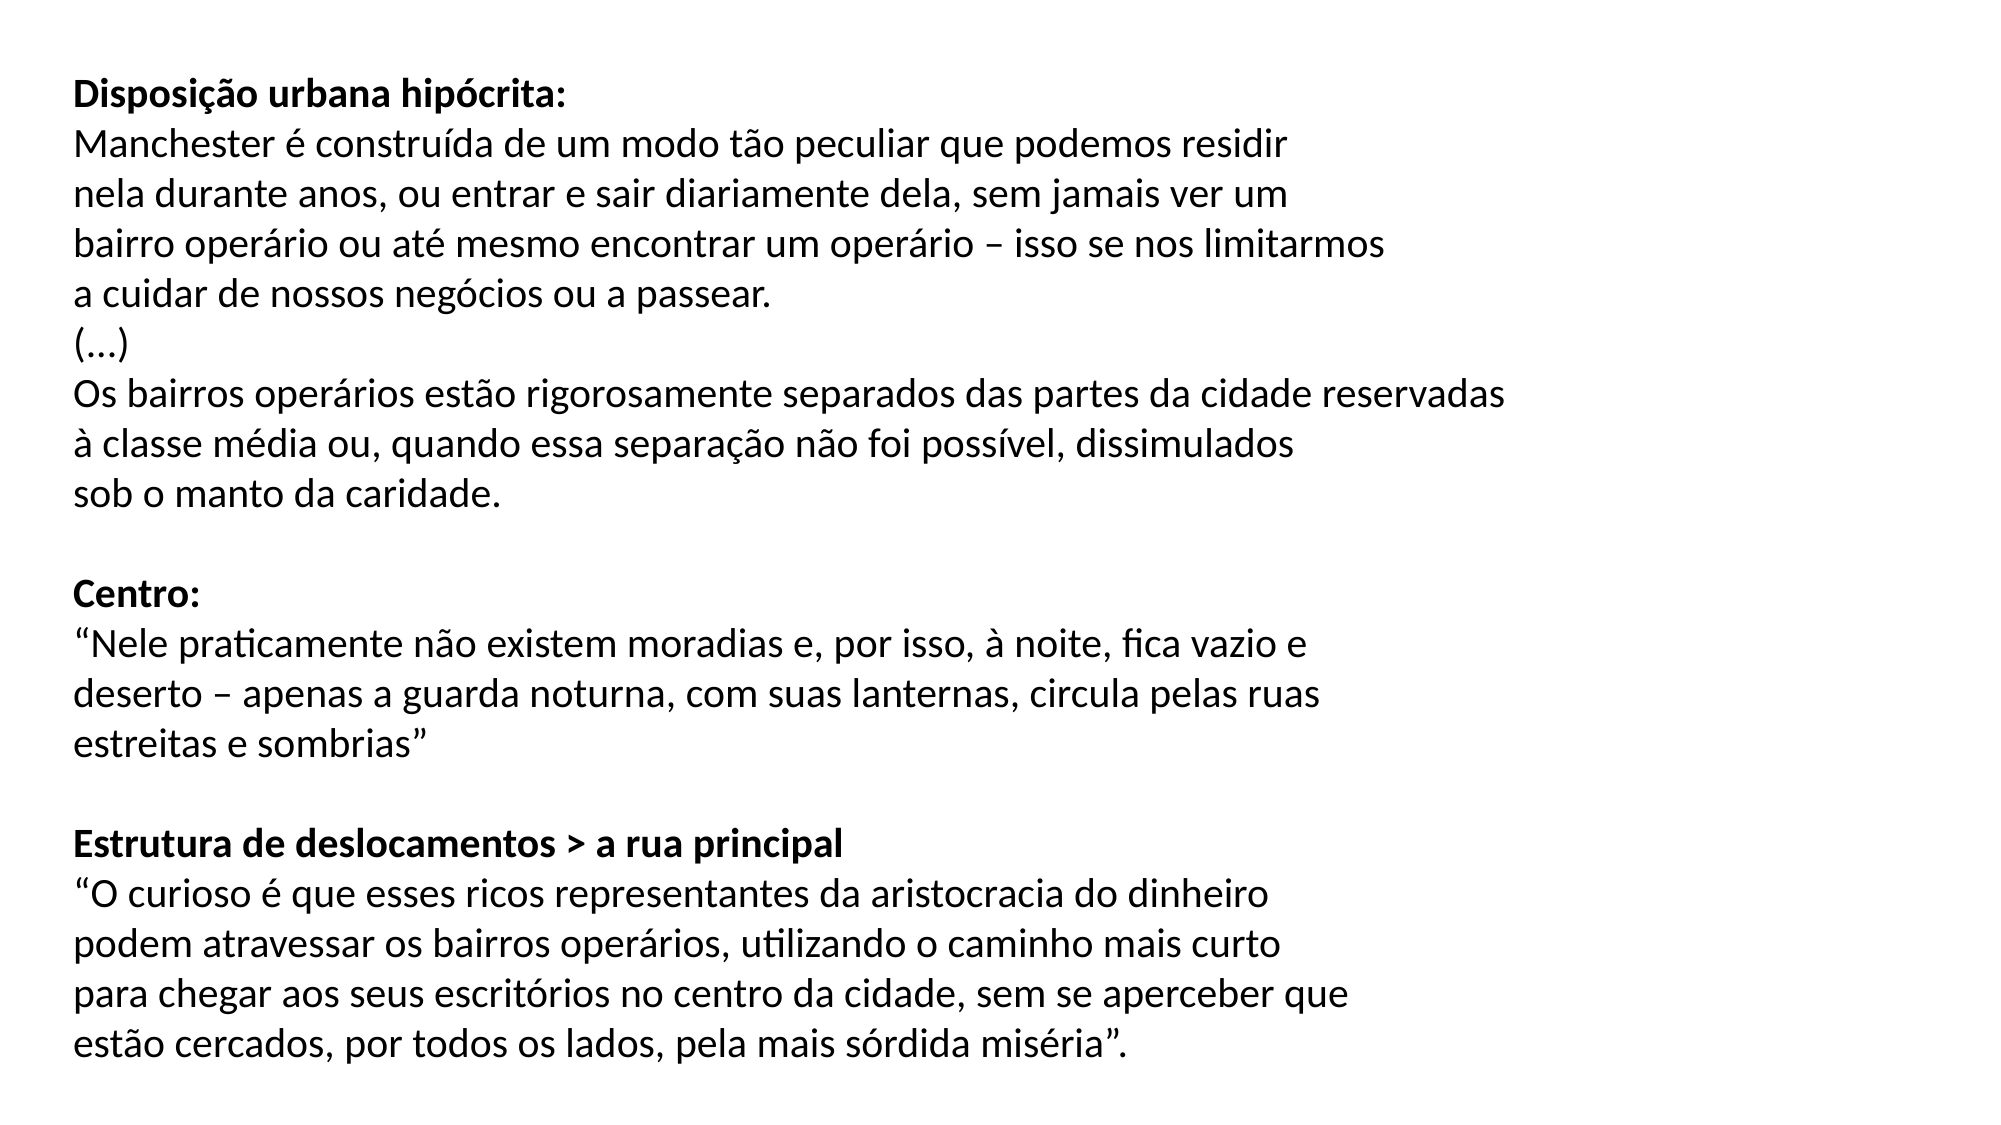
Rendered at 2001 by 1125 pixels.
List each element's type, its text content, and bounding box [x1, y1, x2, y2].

text_box Disposição urbana hipócrita: Manchester é construída de um modo tão peculiar que podemos residir nela durante anos, ou entrar e sair diariamente dela, sem jamais ver um bairro operário ou até mesmo encontrar um operário – isso se nos limitarmos a cuidar de nossos negócios ou a passear. (...) Os bairros operários estão rigorosamente separados das partes da cidade reservadas à classe média ou, quando essa separação não foi possível, dissimulados sob o manto da caridade. Centro: “Nele praticamente não existem moradias e, por isso, à noite, fica vazio e deserto – apenas a guarda noturna, com suas lanternas, circula pelas ruas estreitas e sombrias” Estrutura de deslocamentos > a rua principal “O curioso é que esses ricos representantes da aristocracia do dinheiro podem atravessar os bairros operários, utilizando o caminho mais curto para chegar aos seus escritórios no centro da cidade, sem se aperceber que estão cercados, por todos os lados, pela mais sórdida miséria”. [58, 58, 1855, 1074]
